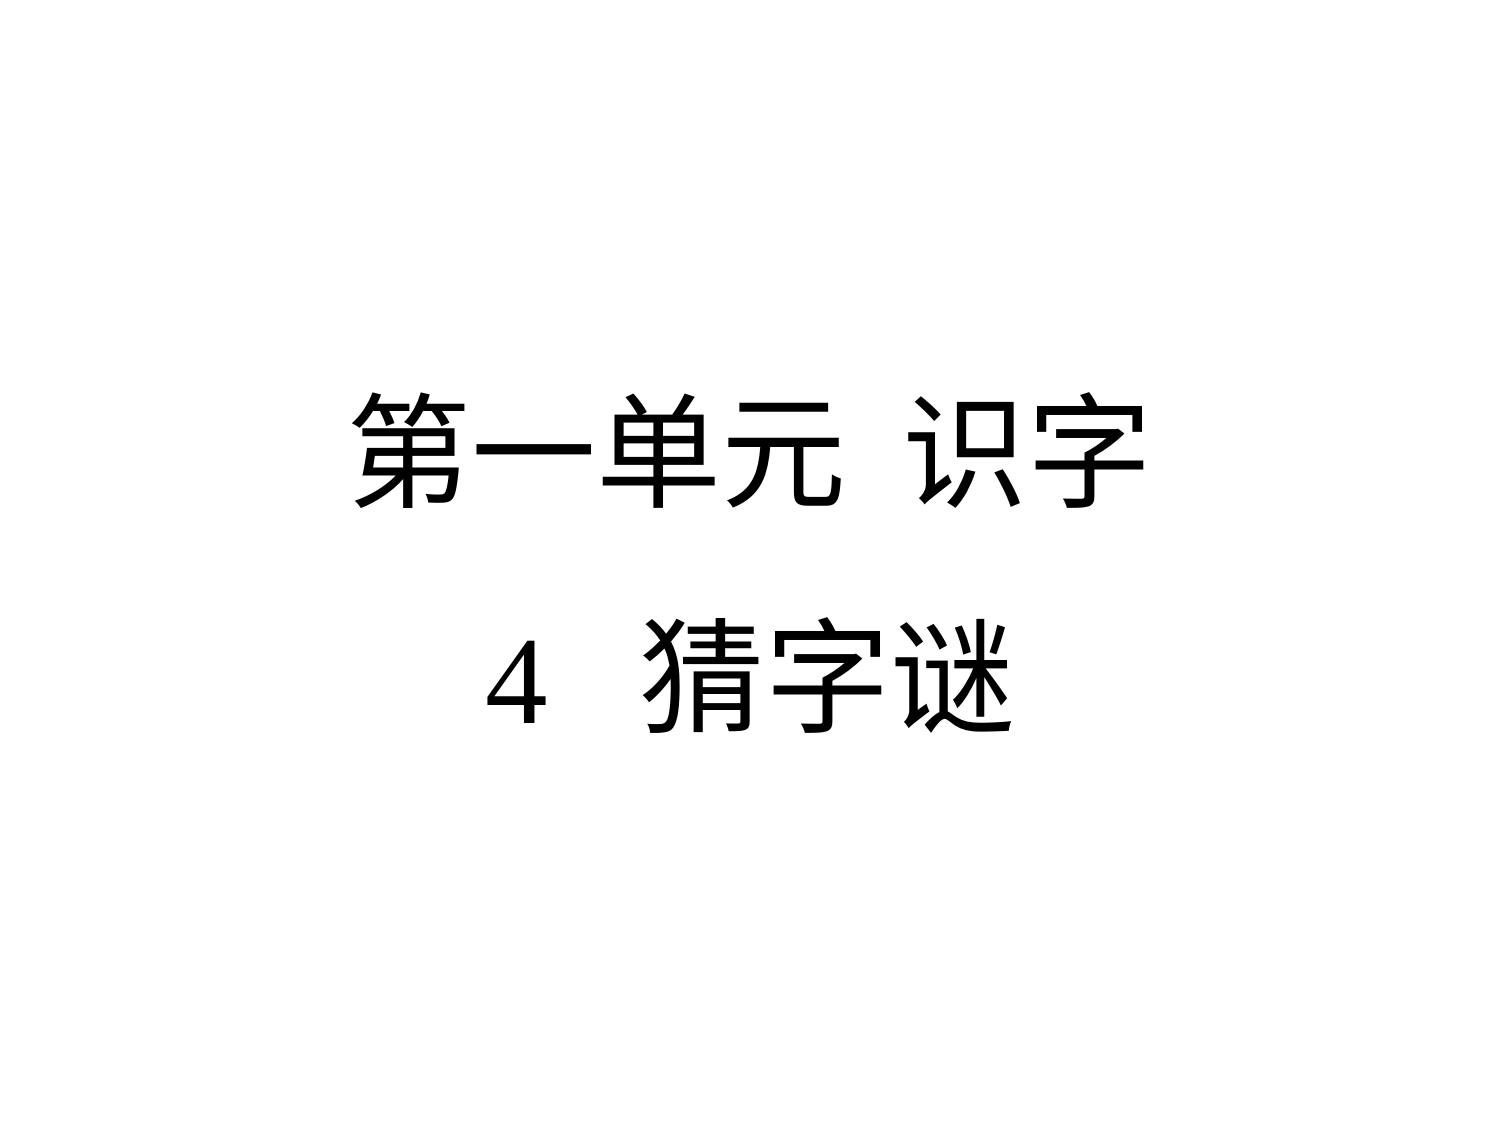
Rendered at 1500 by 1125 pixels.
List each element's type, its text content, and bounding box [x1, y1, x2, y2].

text_box 第一单元 识字 4 猜字谜 [0, 290, 1500, 756]
